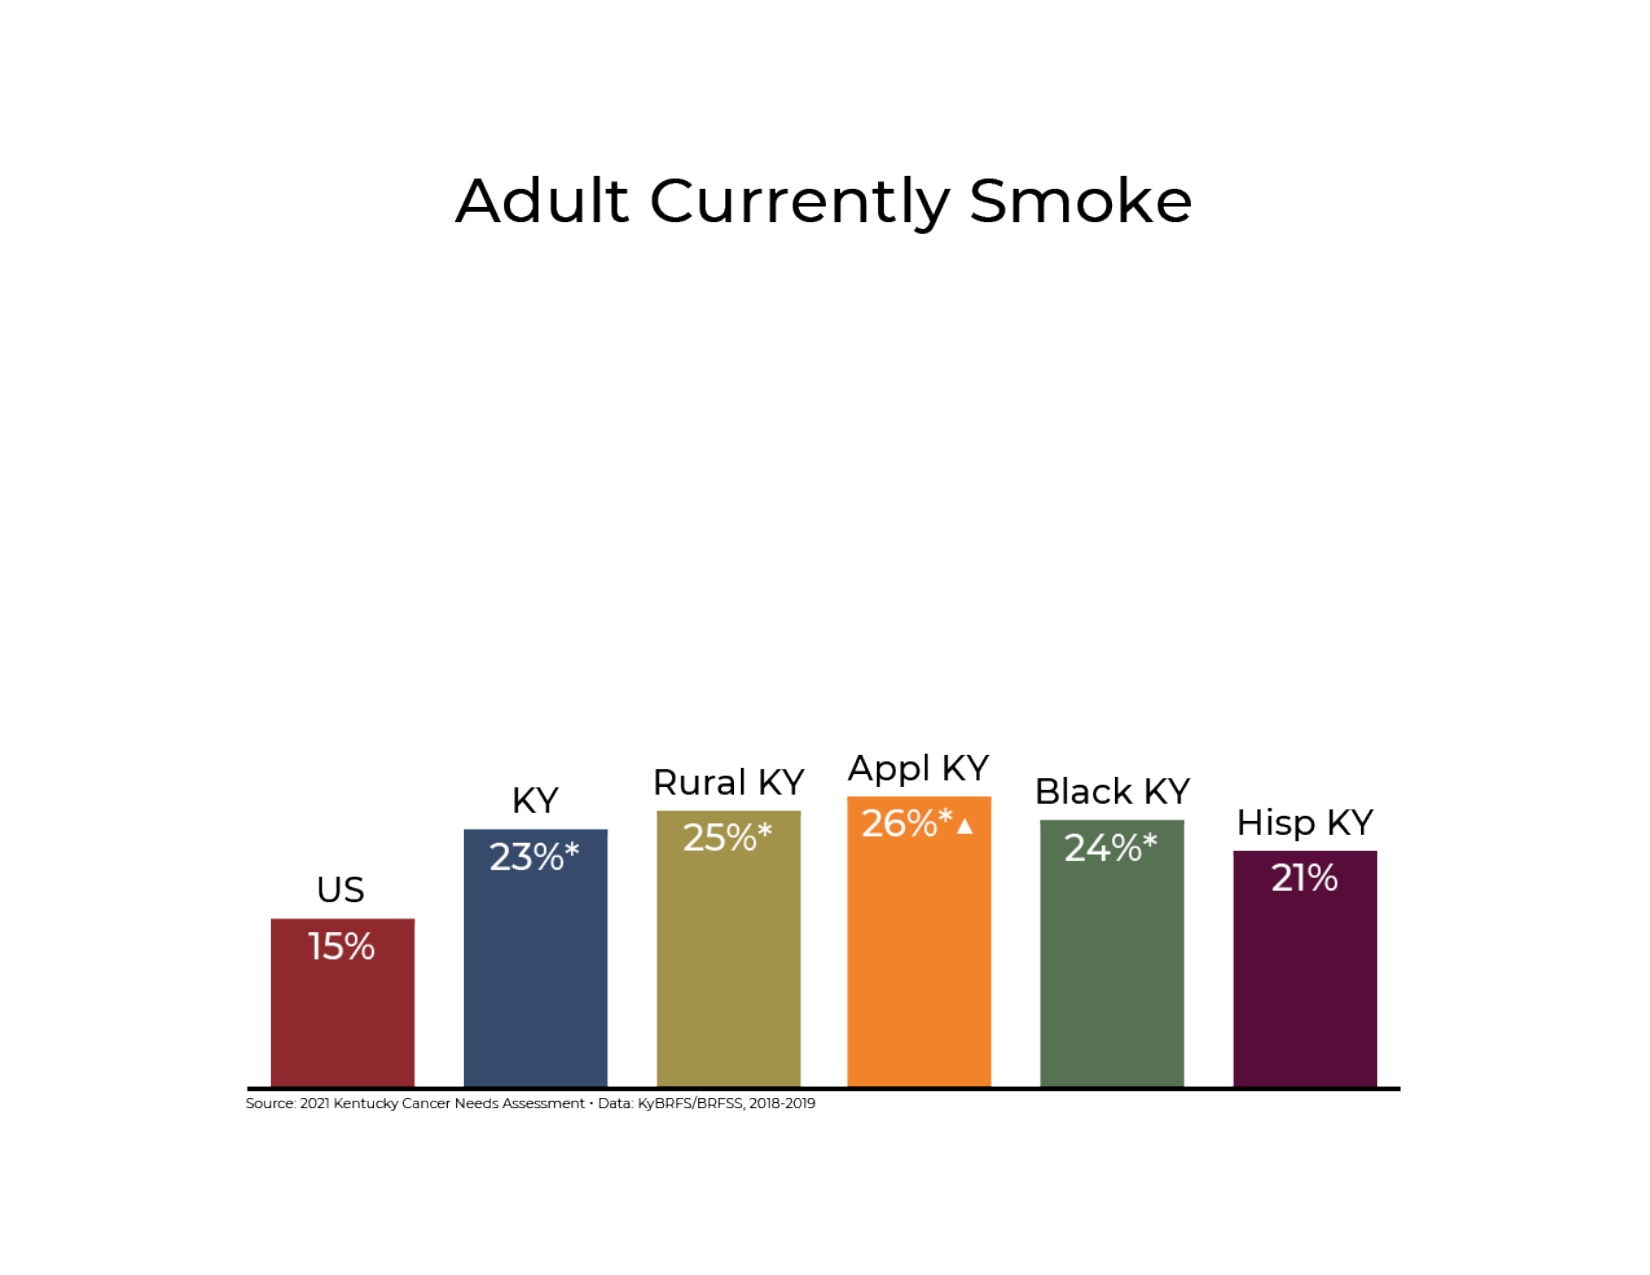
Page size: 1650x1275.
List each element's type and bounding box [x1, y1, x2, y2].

picture [233, 160, 1417, 1115]
